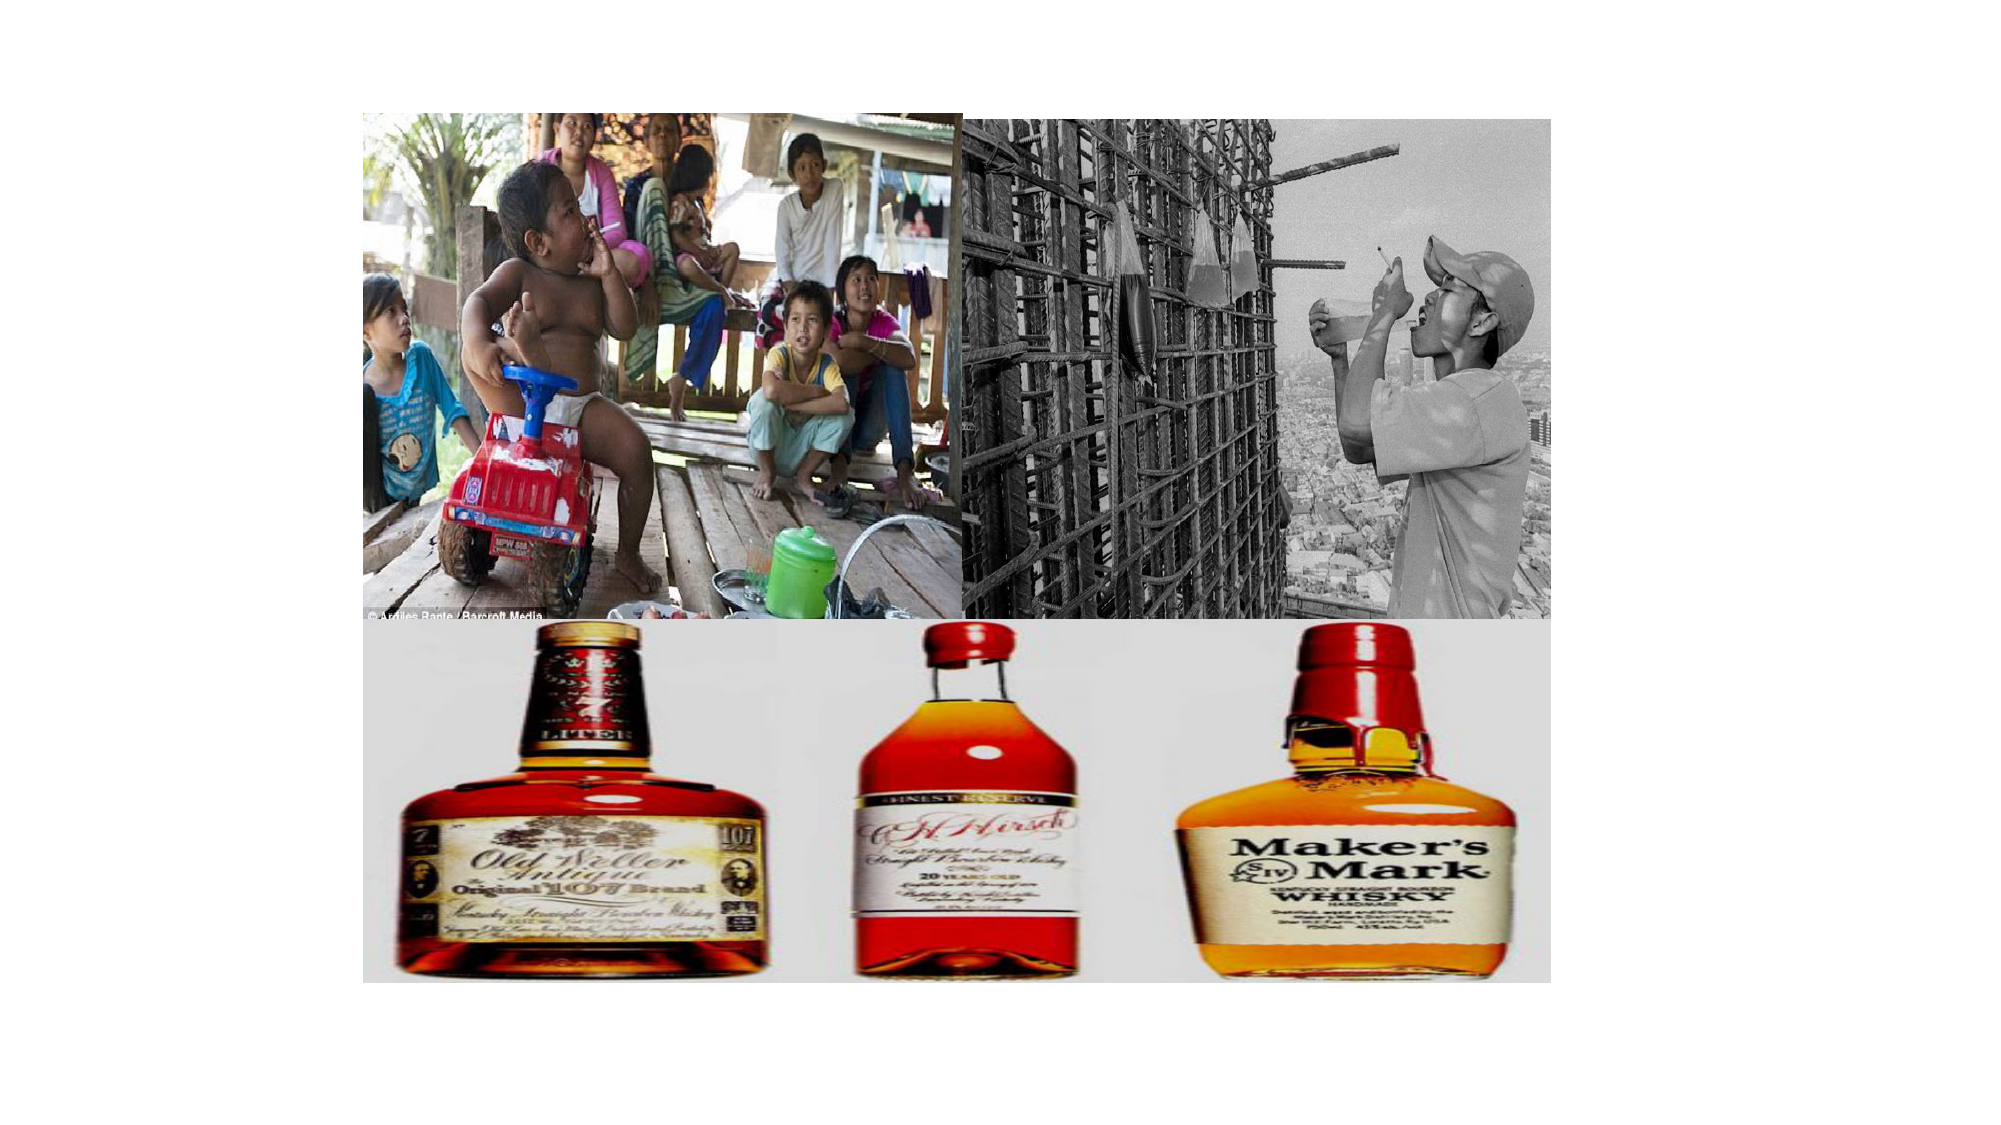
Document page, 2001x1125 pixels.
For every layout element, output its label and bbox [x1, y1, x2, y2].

text_box [363, 112, 1551, 984]
